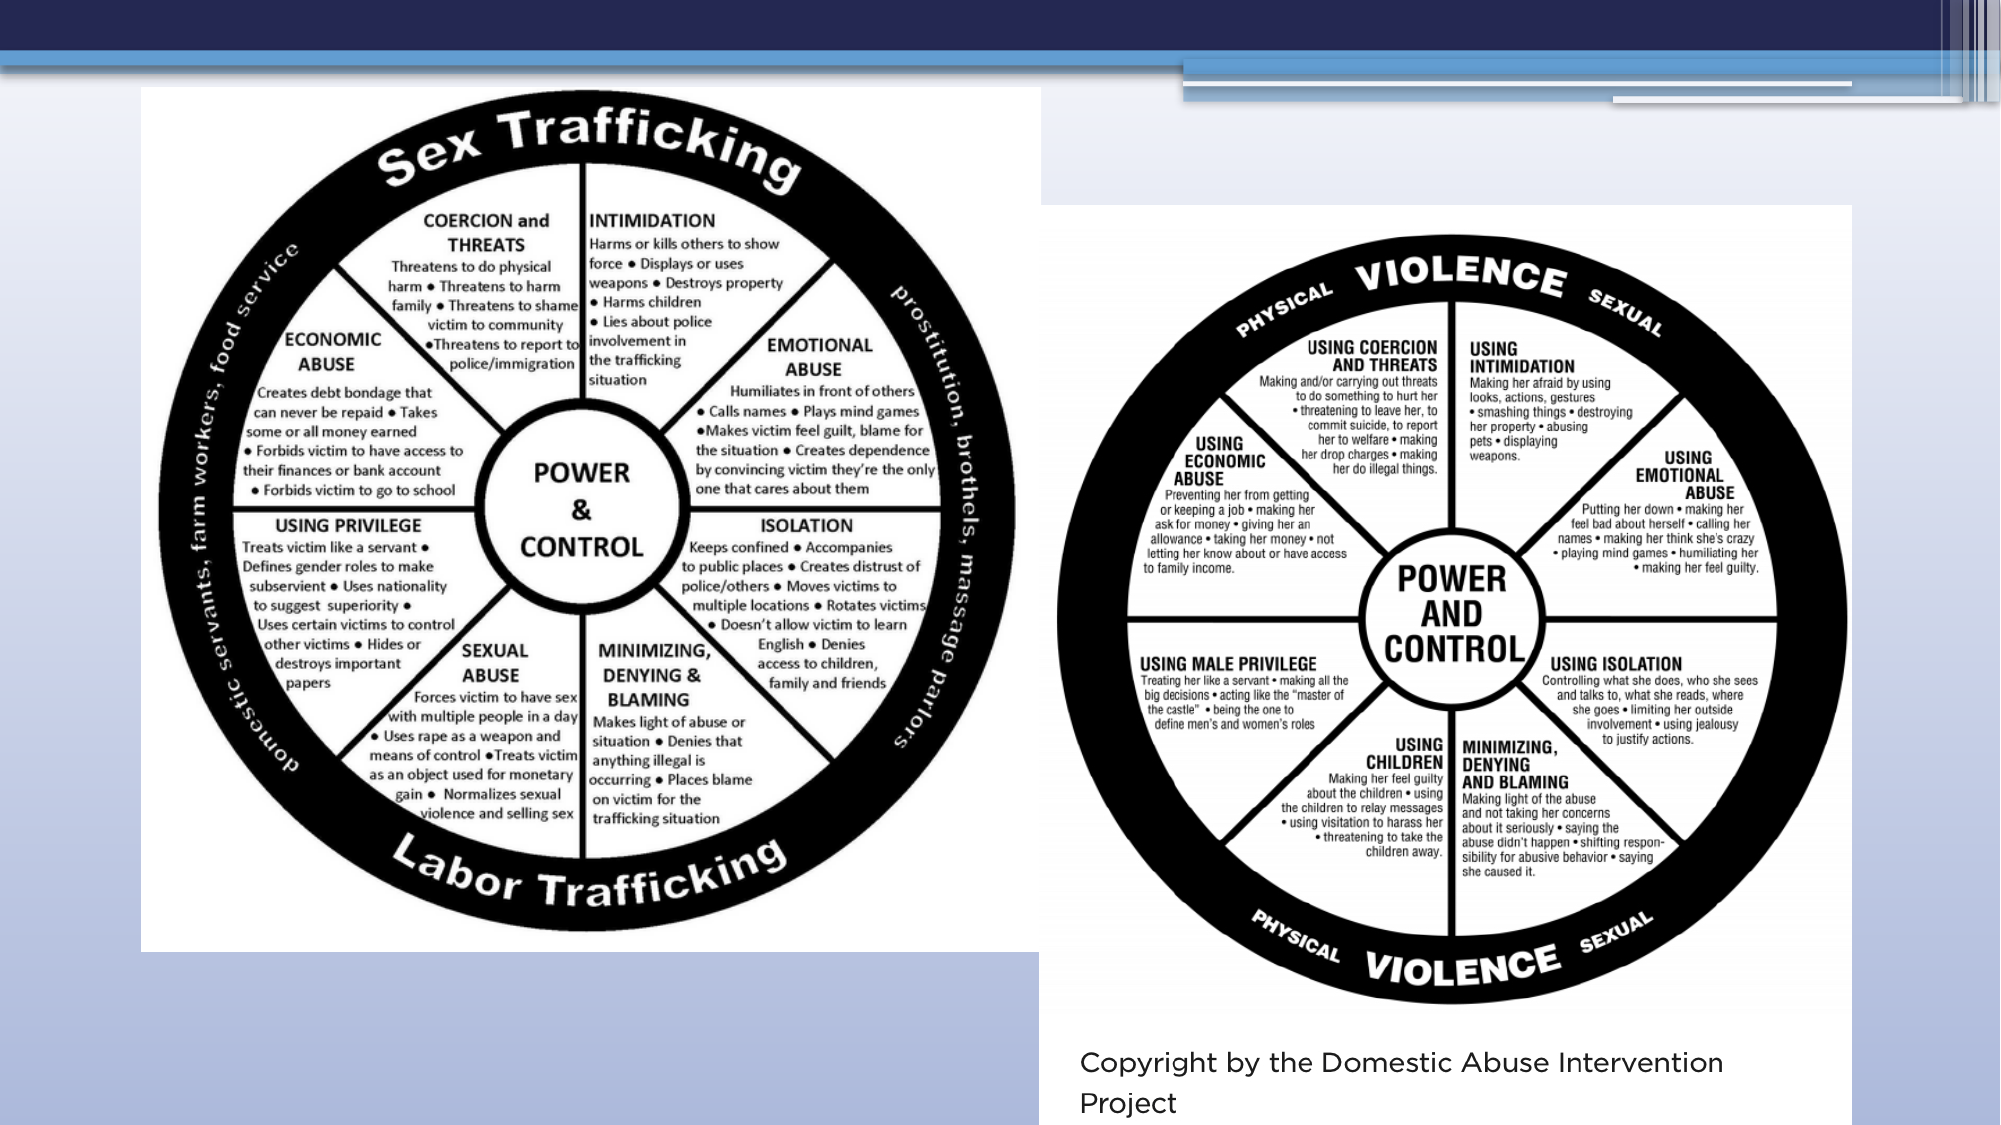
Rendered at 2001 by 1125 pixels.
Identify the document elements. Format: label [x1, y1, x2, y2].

picture [137, 87, 1852, 1125]
